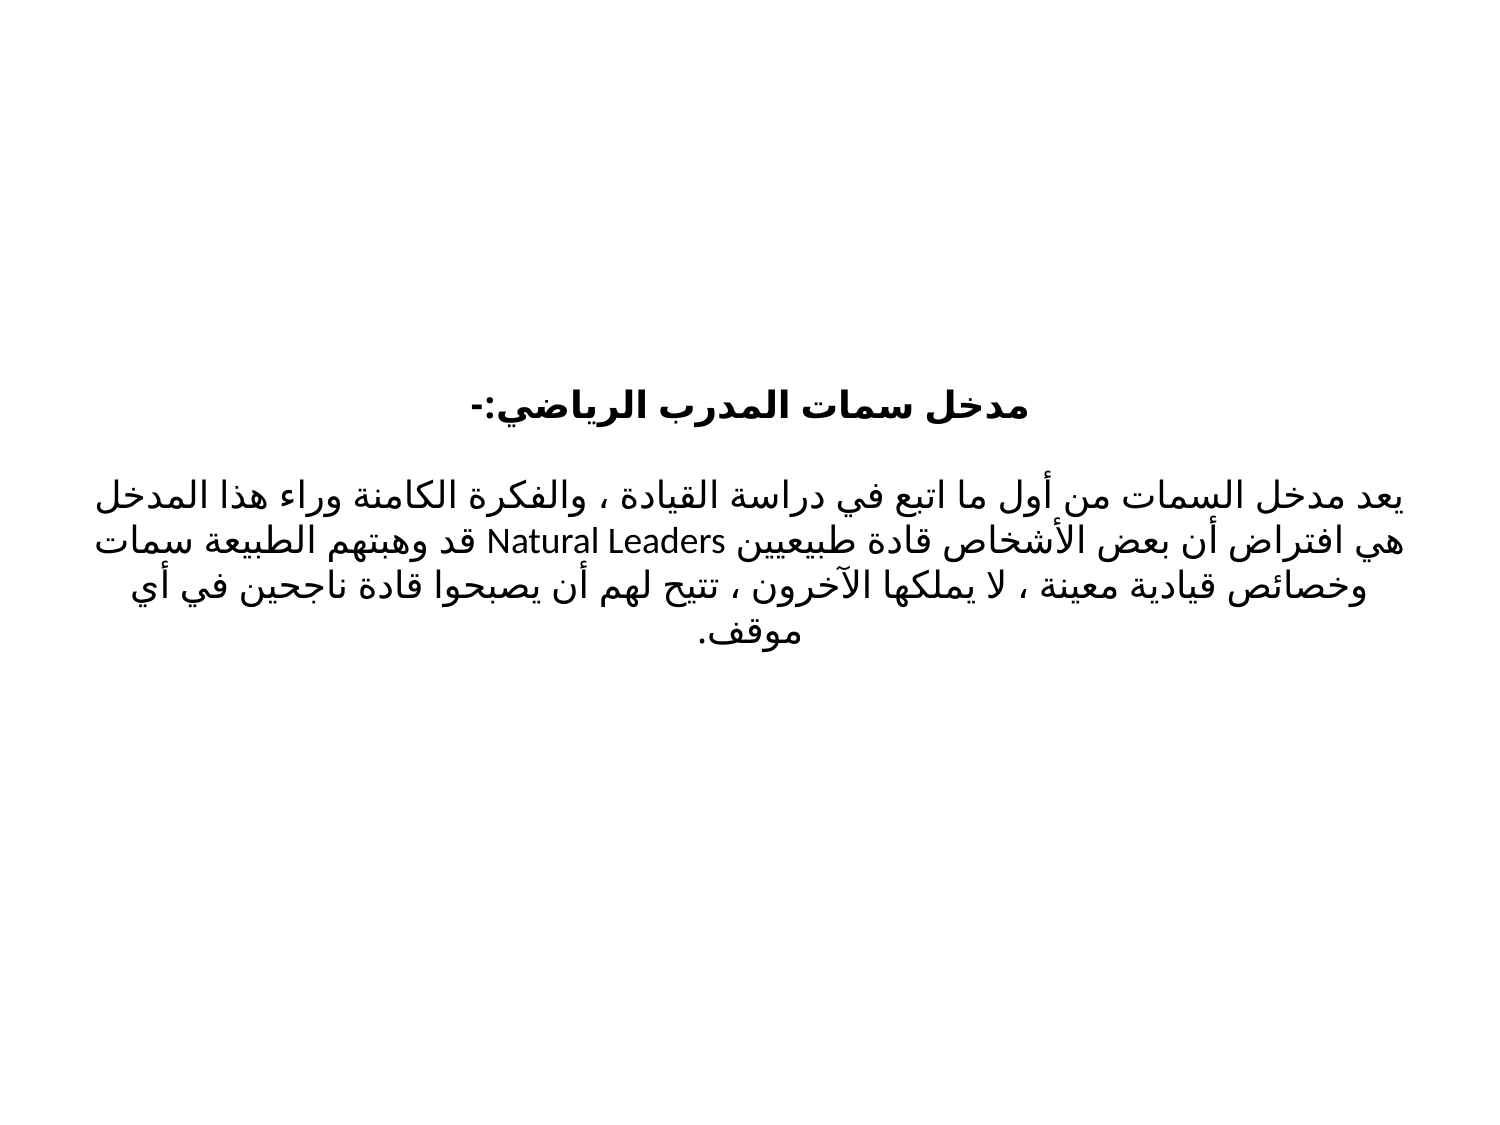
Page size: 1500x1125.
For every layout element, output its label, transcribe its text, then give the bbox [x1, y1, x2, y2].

title مدخل سمات المدرب الرياضي:- يعد مدخل السمات من أول ما اتبع في دراسة القيادة ، والفكرة الكامنة وراء هذا المدخل هي افتراض أن بعض الأشخاص قادة طبيعيين Natural Leaders قد وهبتهم الطبيعة سمات وخصائص قيادية معينة ، لا يملكها الآخرون ، تتيح لهم أن يصبحوا قادة ناجحين في أي موقف. [75, 45, 1425, 988]
